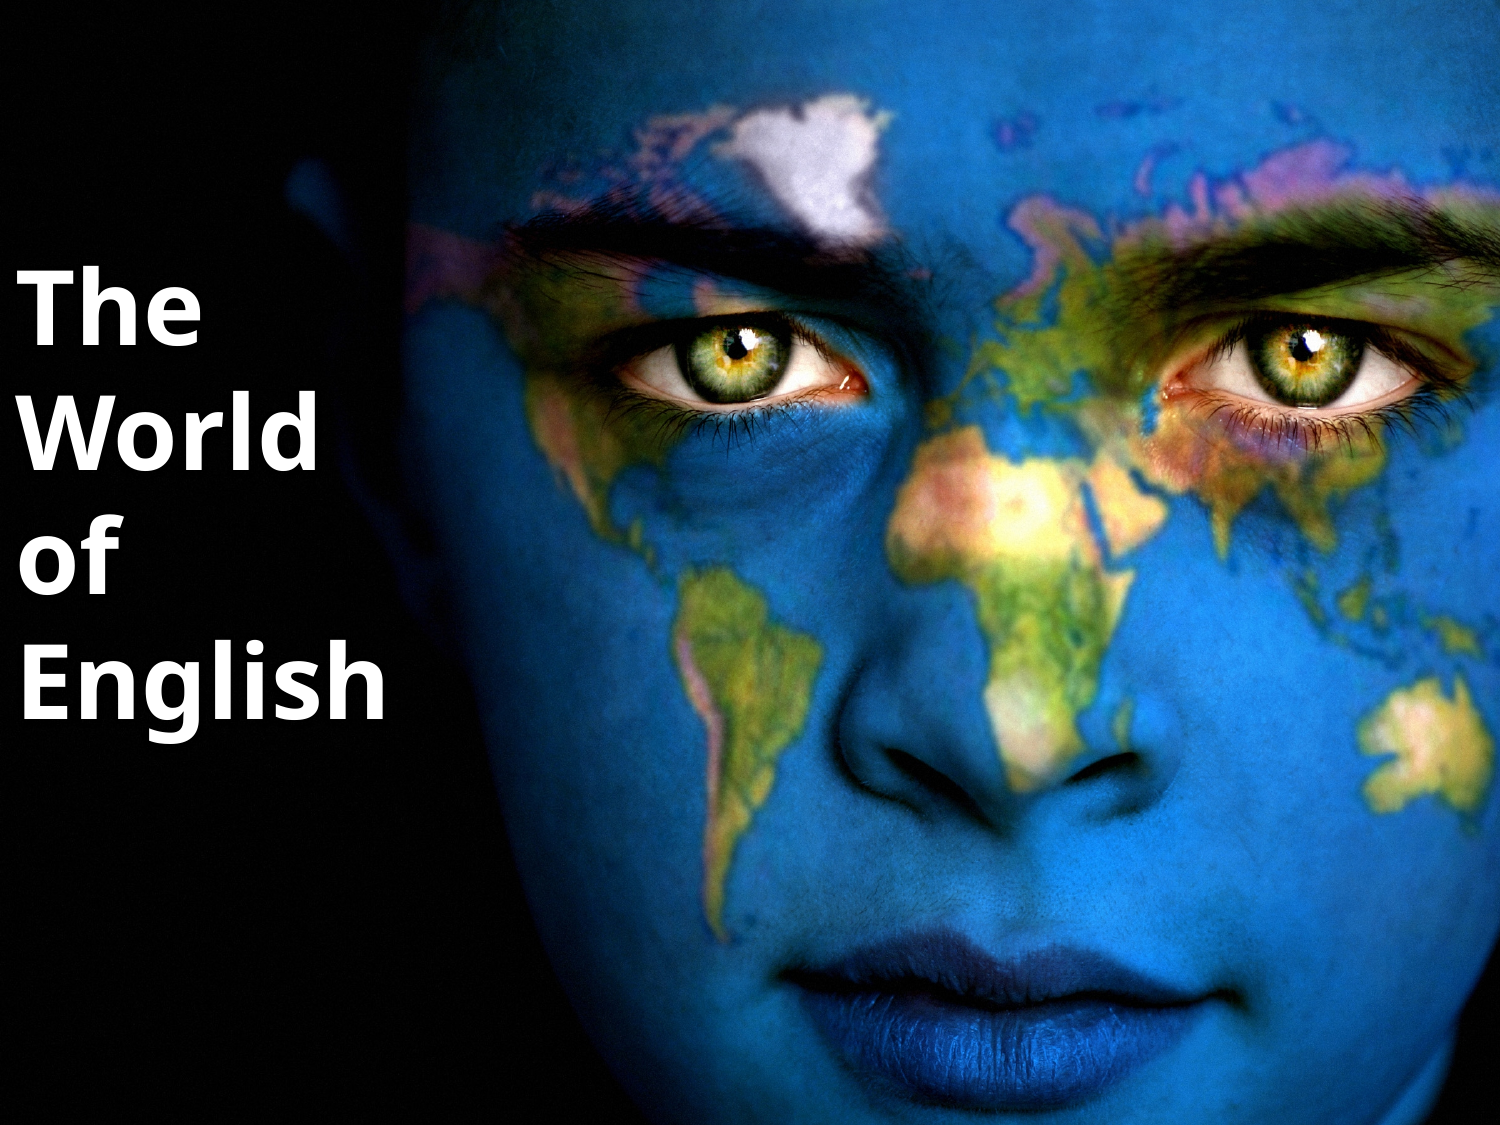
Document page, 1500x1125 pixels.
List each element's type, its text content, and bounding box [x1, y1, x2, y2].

picture [0, 0, 1500, 1125]
title The World of English [0, 224, 1396, 757]
